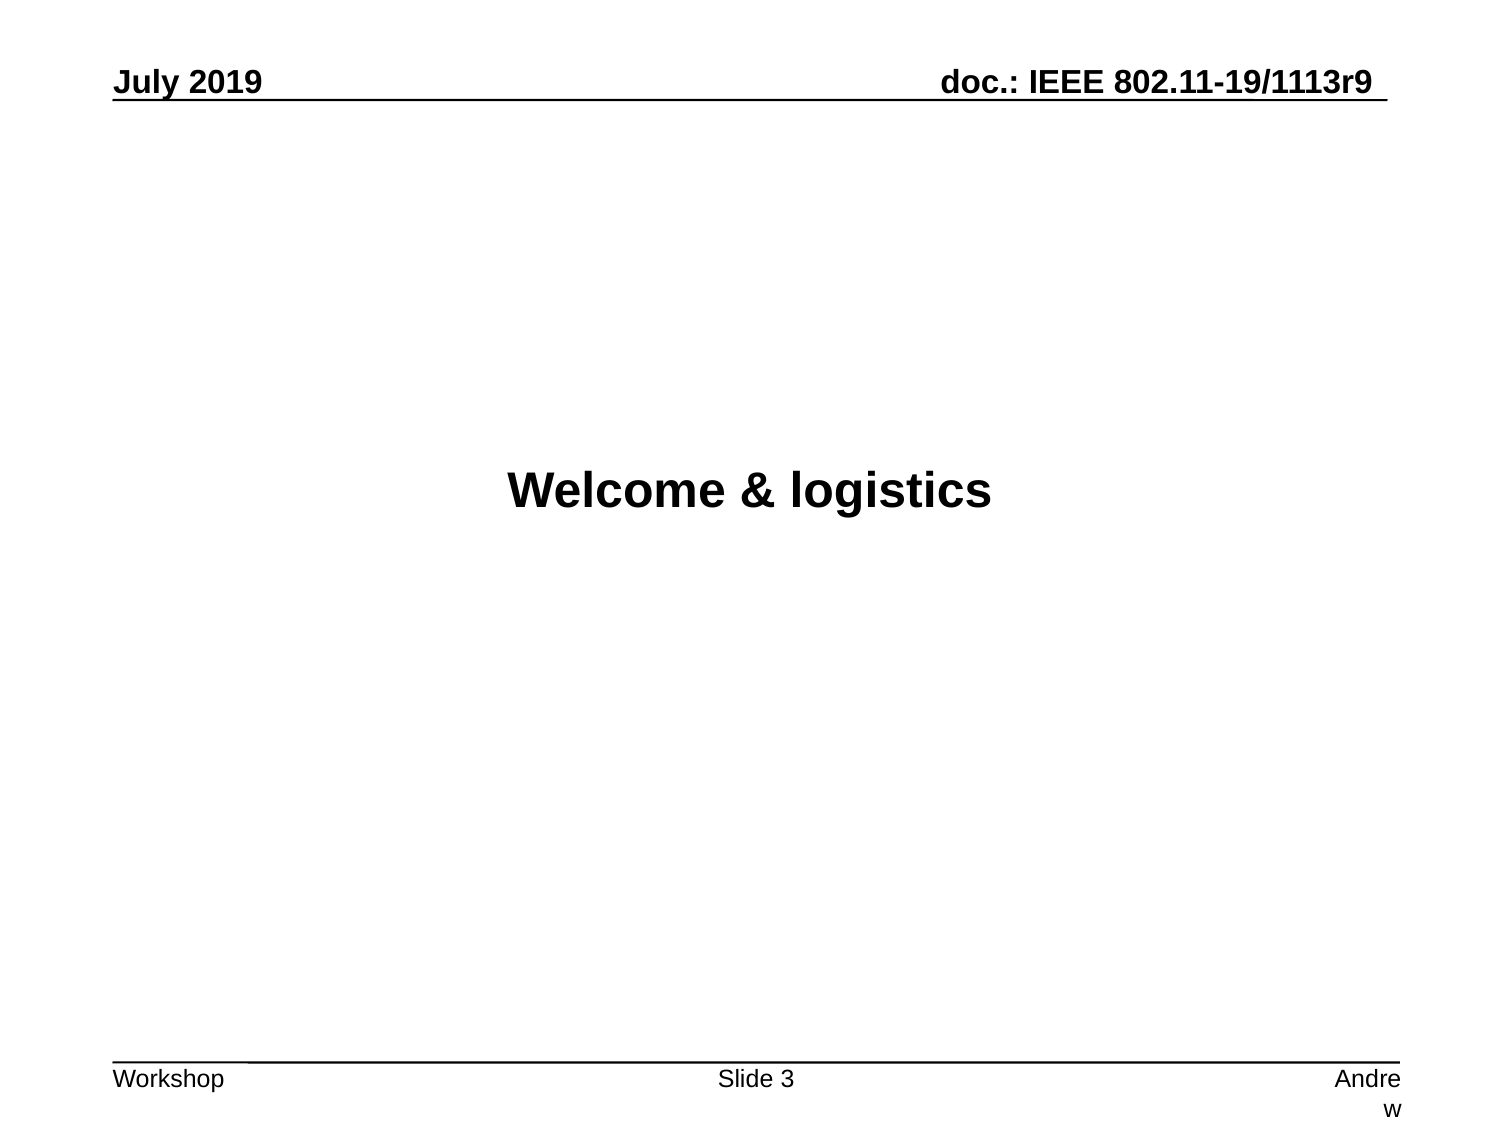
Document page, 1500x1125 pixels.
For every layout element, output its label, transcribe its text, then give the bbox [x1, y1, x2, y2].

list Welcome & logistics [112, 324, 1388, 650]
footer Andrew Myles, Cisco [1320, 1061, 1402, 1093]
slide_number Slide 3 [709, 1061, 803, 1093]
